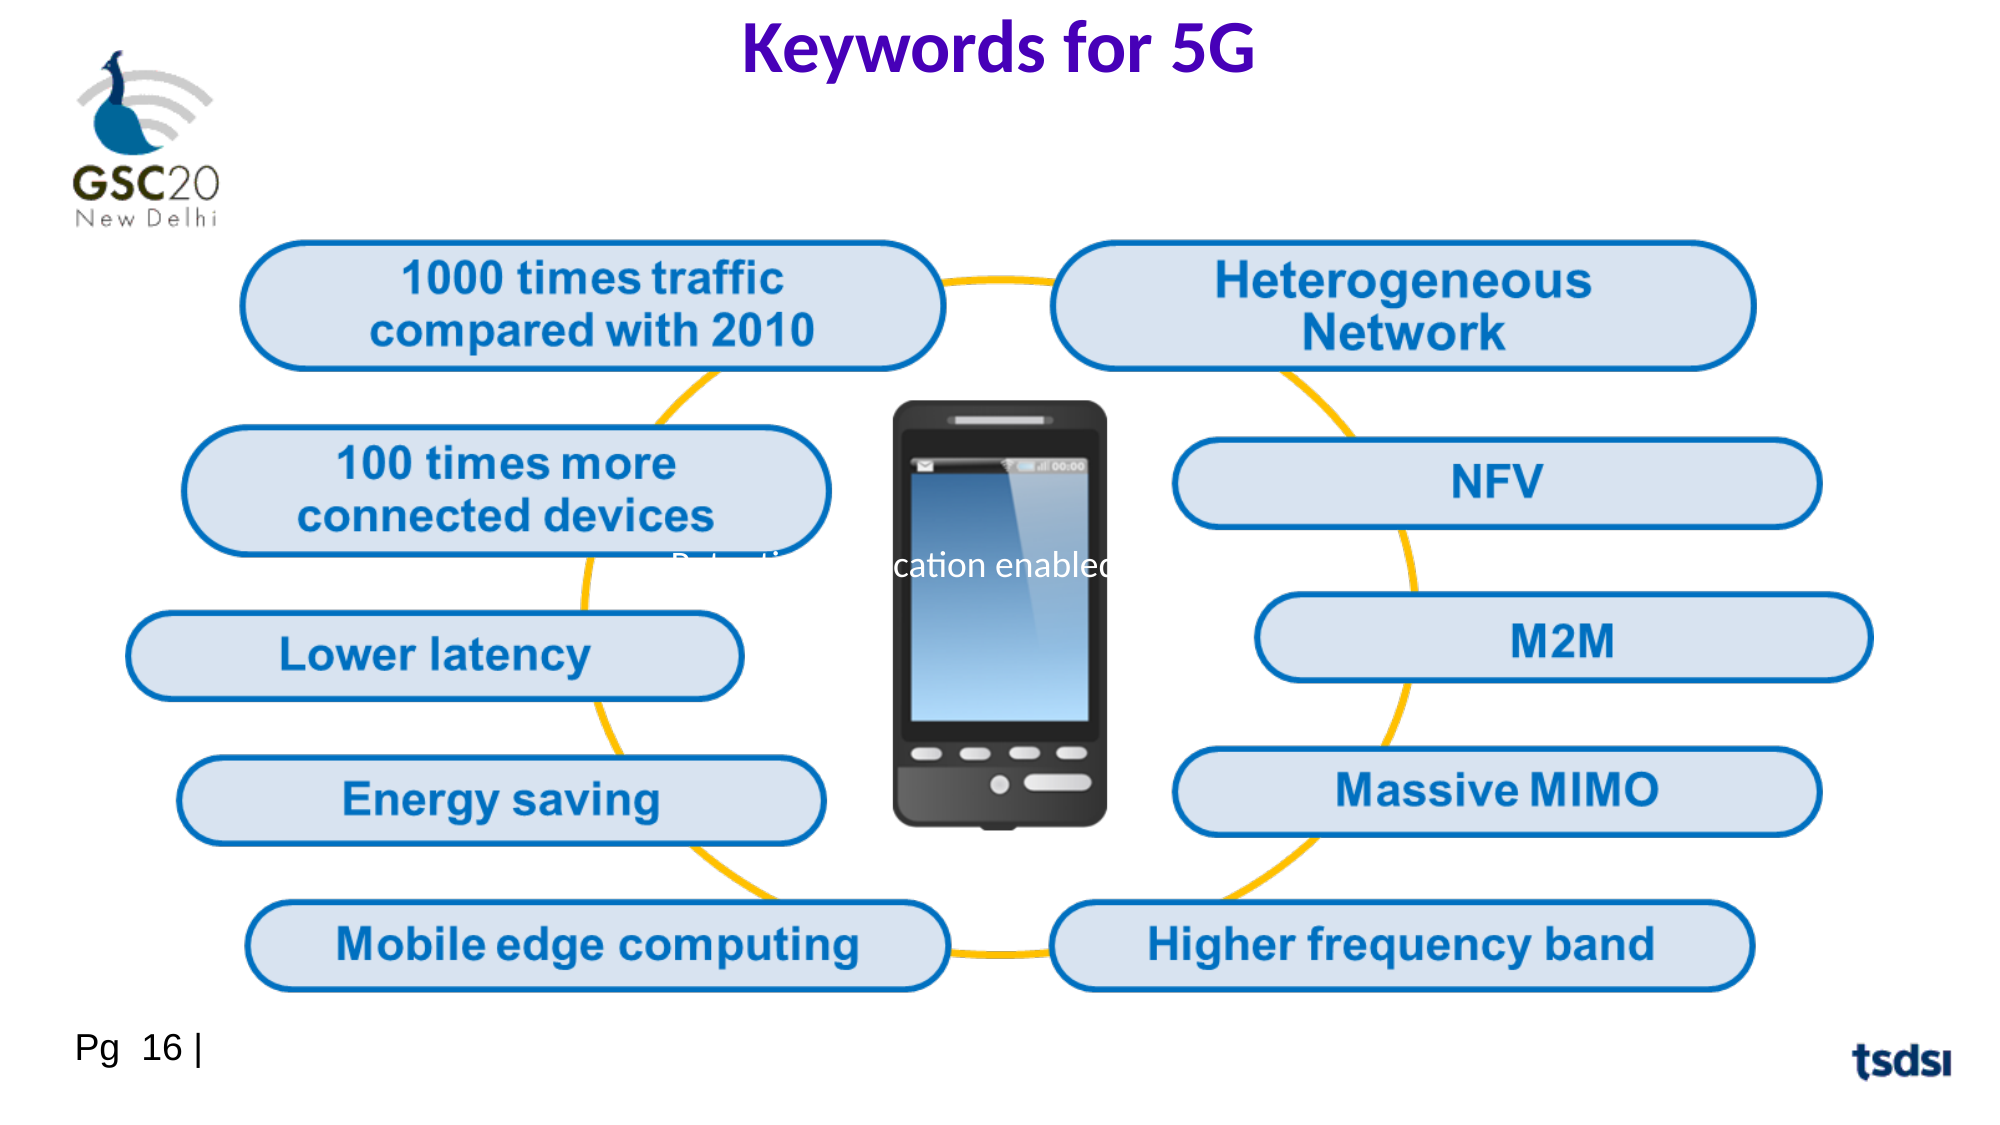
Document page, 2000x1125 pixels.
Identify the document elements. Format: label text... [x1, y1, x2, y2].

picture [0, 50, 1874, 1000]
text_box Keywords for 5G [409, 0, 1591, 141]
picture [1846, 1034, 1965, 1082]
slide_number Pg 16 | [59, 1020, 507, 1083]
